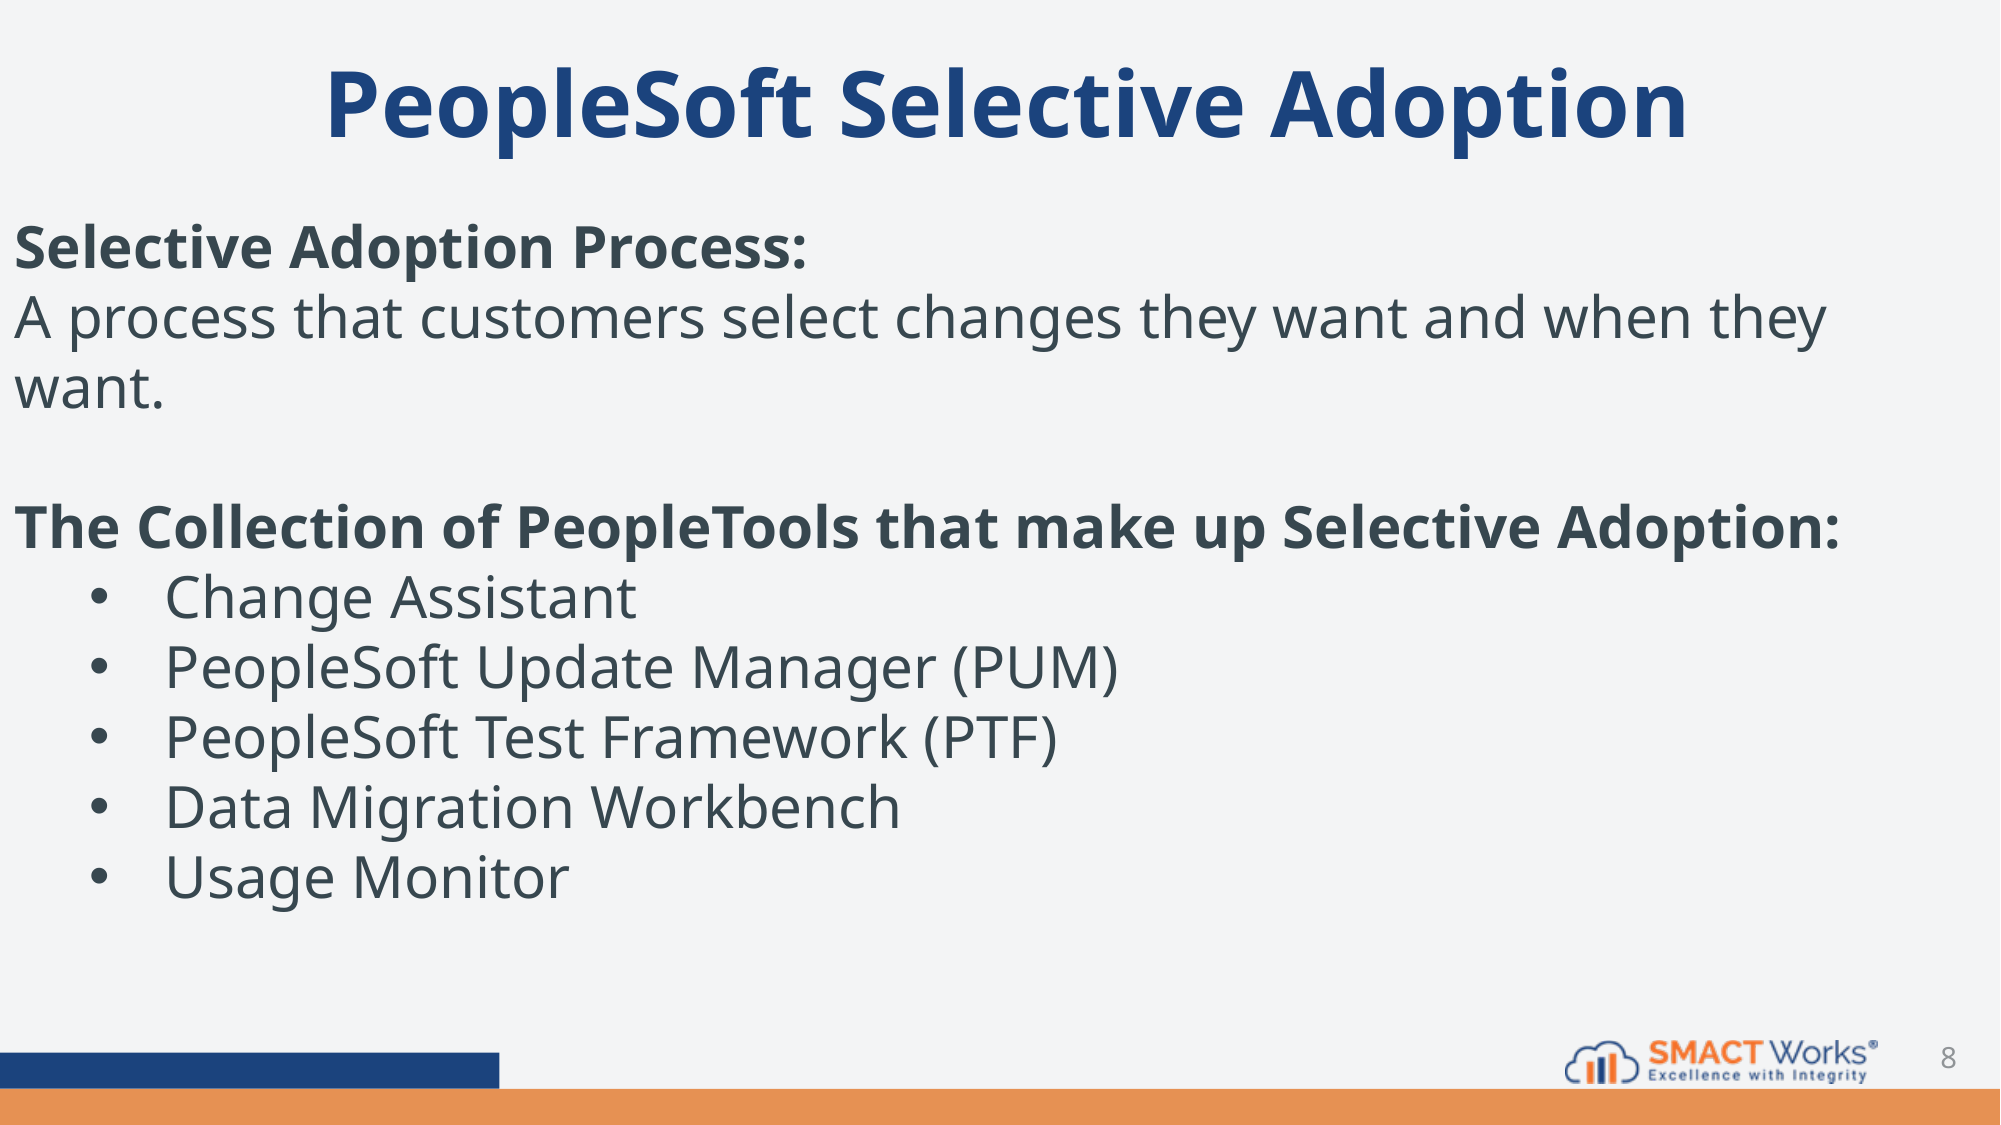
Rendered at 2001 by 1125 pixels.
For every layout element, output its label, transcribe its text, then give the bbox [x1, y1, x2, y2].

text_box Selective Adoption Process: A process that customers select changes they want and when they want. The Collection of PeopleTools that make up Selective Adoption: Change Assistant PeopleSoft Update Manager (PUM) PeopleSoft Test Framework (PTF) Data Migration Workbench Usage Monitor [0, 203, 2000, 958]
title PeopleSoft Selective Adoption [43, 0, 1973, 203]
slide_number 8 [1522, 1028, 1973, 1089]
